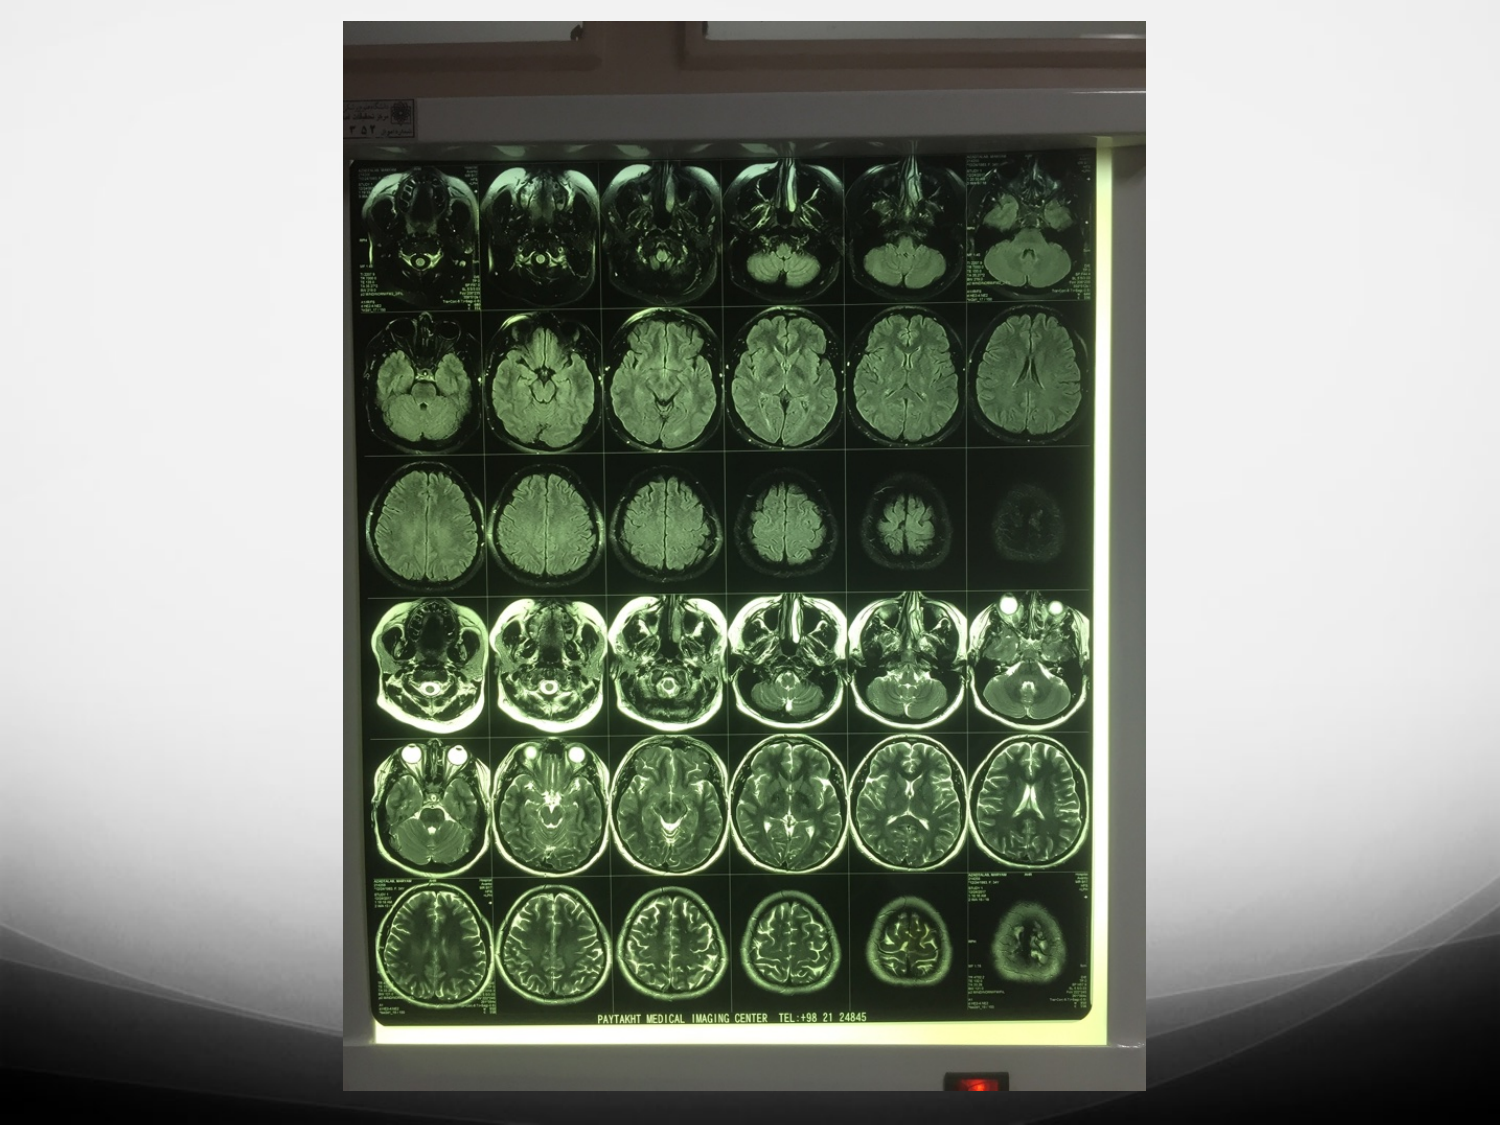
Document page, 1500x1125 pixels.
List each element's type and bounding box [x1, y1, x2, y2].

picture [342, 20, 1146, 1092]
